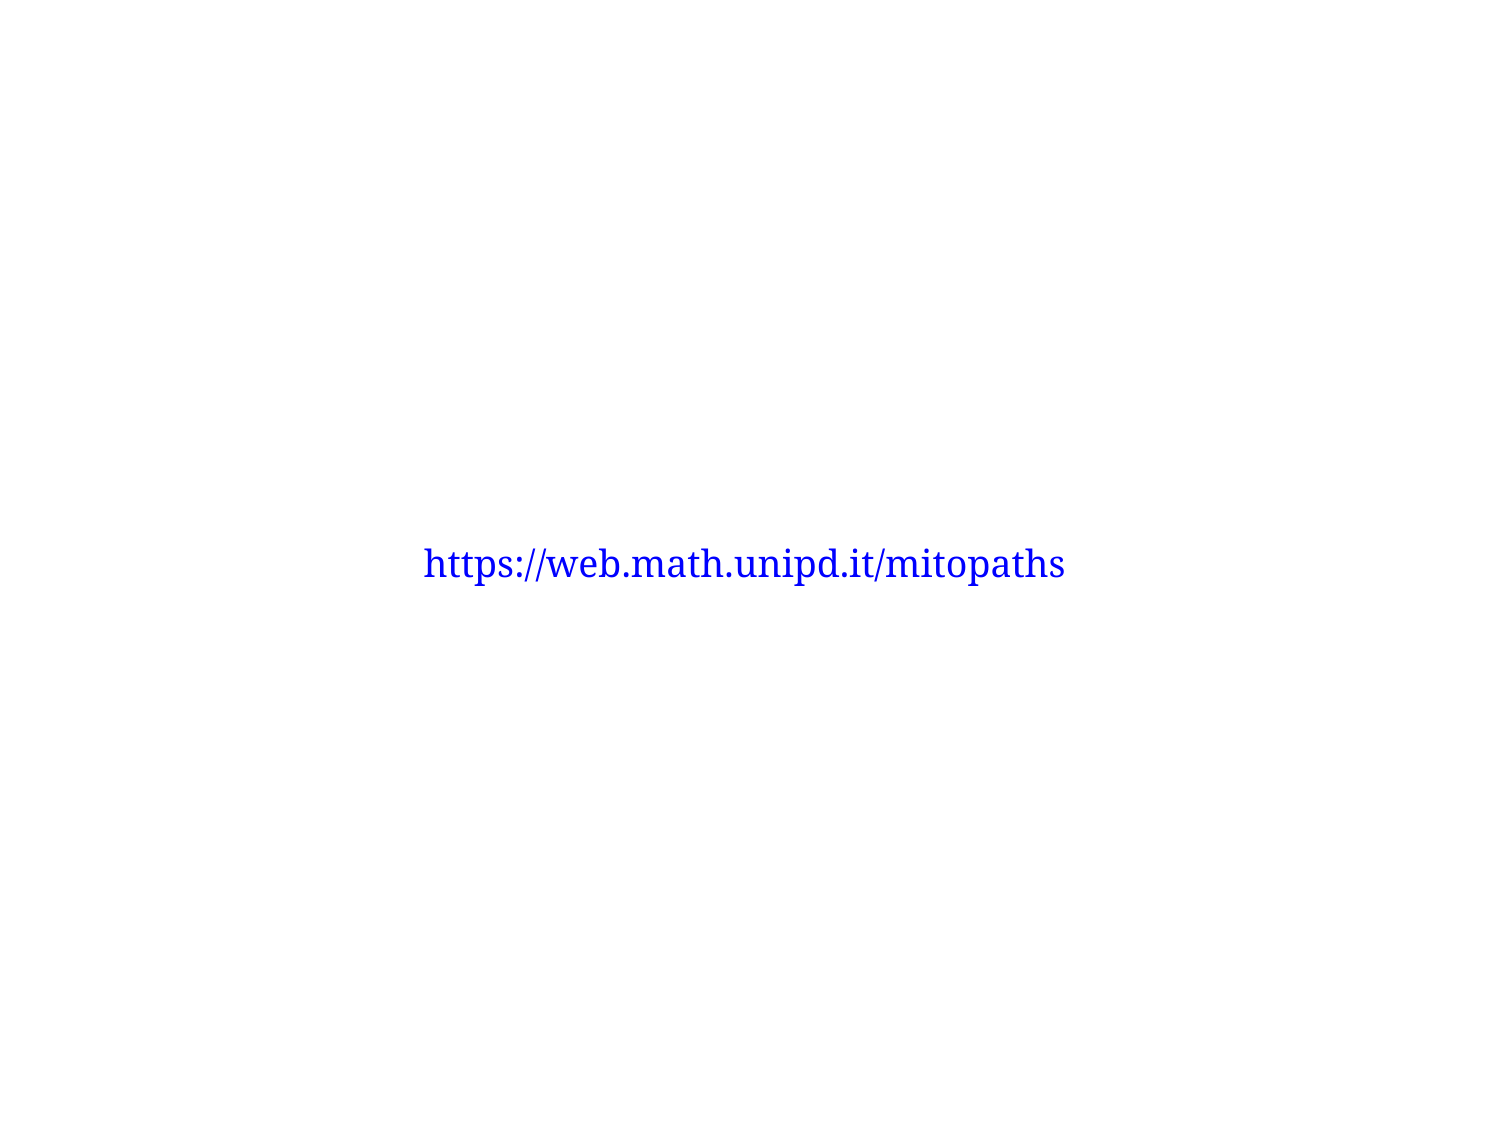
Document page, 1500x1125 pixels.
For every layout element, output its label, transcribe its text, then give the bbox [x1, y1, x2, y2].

text_box https://web.math.unipd.it/mitopaths [409, 532, 1091, 592]
